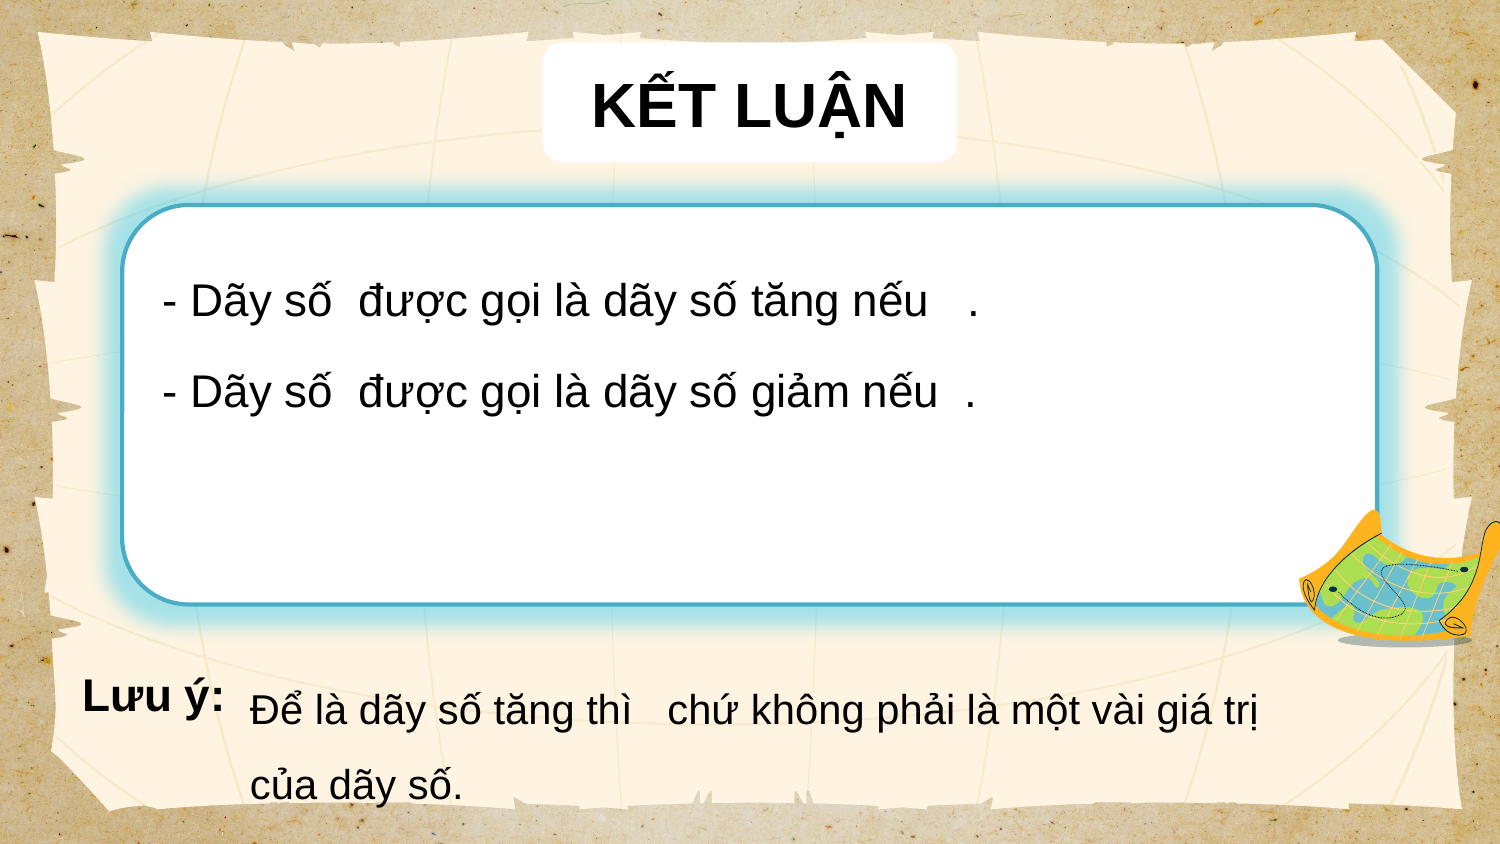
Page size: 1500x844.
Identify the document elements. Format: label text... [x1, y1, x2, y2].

picture [0, 0, 1500, 844]
text_box Lưu ý: [60, 636, 351, 750]
text_box KẾT LUẬN [542, 42, 958, 163]
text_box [1298, 509, 1500, 648]
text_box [121, 204, 1378, 605]
